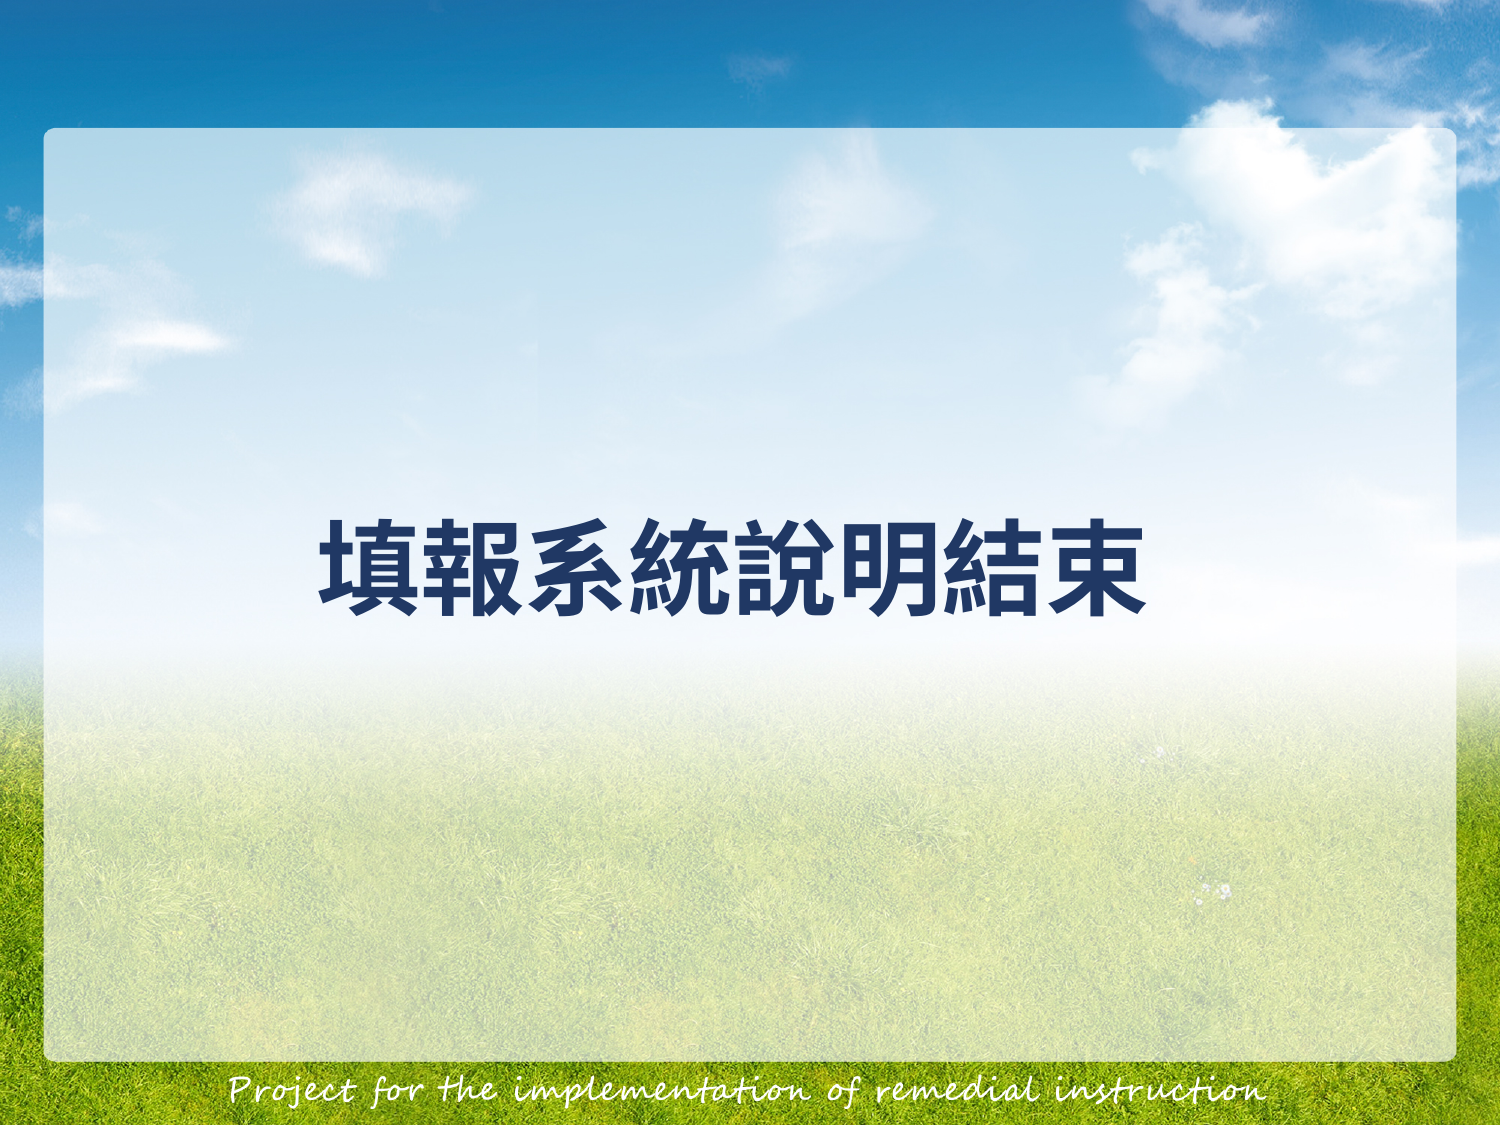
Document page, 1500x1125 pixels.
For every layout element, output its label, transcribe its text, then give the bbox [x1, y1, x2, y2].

picture [0, 0, 1500, 1125]
title 填報系統說明結束 [301, 479, 1500, 668]
